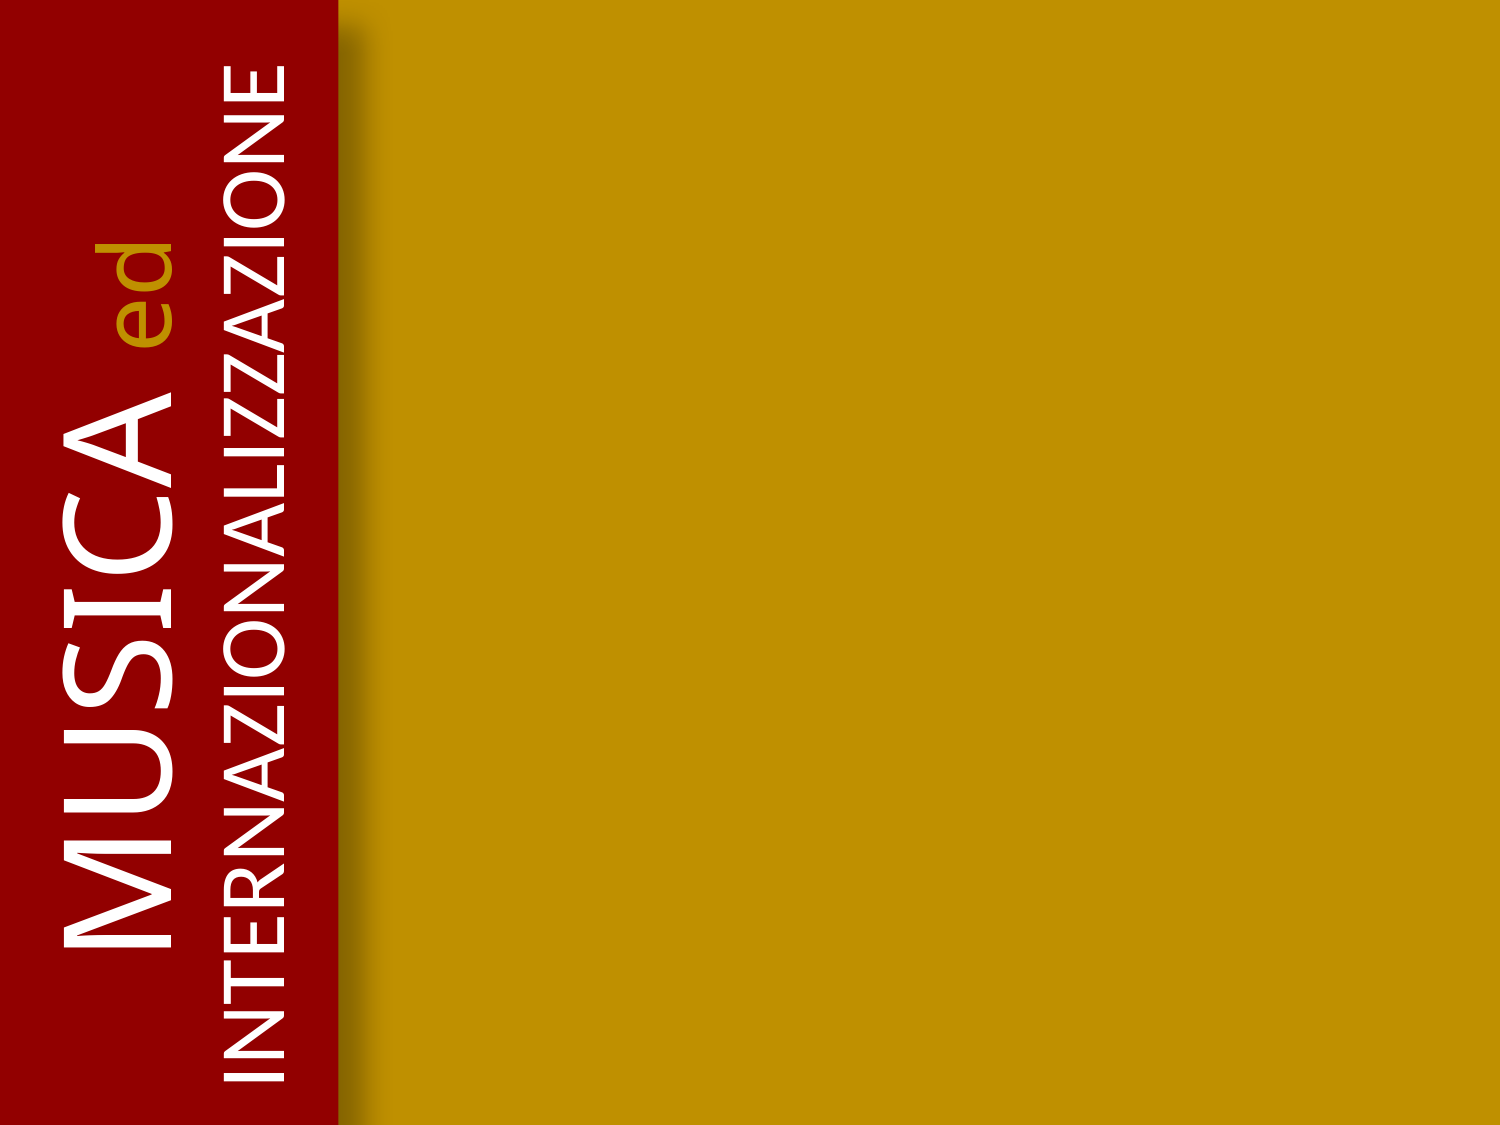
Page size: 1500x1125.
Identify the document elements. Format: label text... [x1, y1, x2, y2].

text_box MUSICA ed [14, 220, 183, 977]
text_box [0, 0, 339, 1125]
text_box INTERNAZIONALIZZAZIONE [183, 48, 311, 1104]
